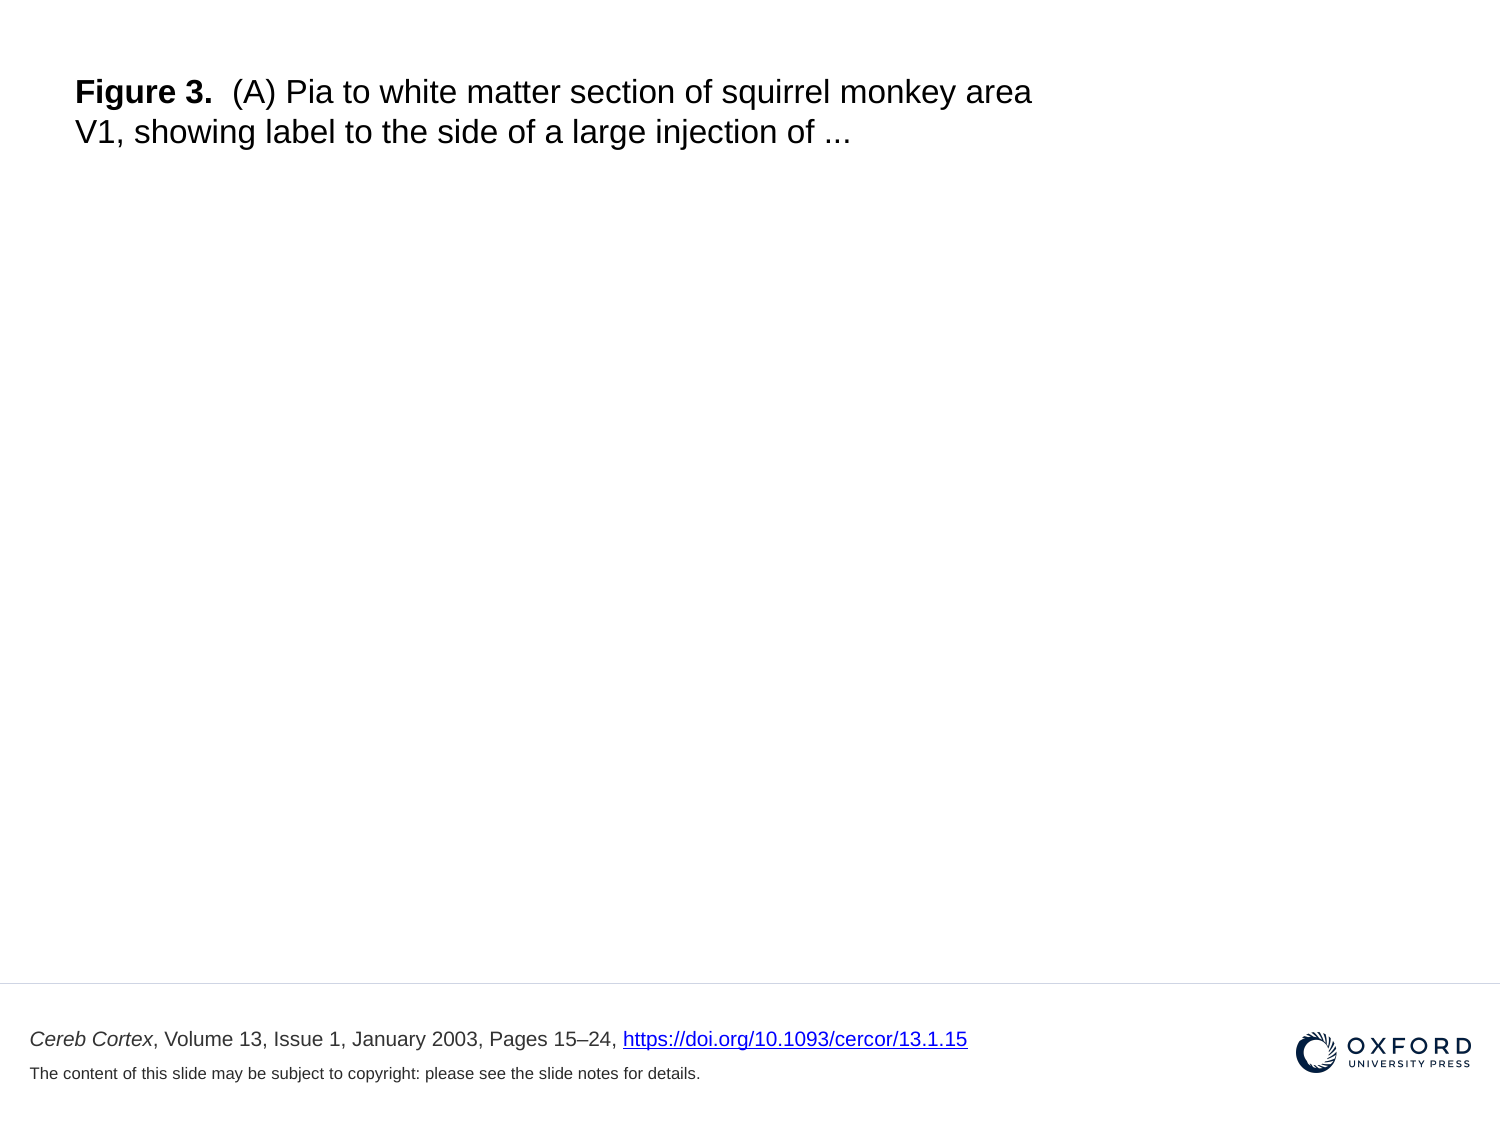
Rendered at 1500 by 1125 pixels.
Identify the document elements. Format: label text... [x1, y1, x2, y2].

picture [1296, 1032, 1471, 1073]
footer Cereb Cortex, Volume 13, Issue 1, January 2003, Pages 15–24, https://doi.org/10.1093/cercor/13.1.15 The content of this slide may be subject to copyright: please see the slide notes for details. [0, 983, 1260, 1125]
title Figure 3. (A) Pia to white matter section of squirrel monkey area V1, showing label to the side of a large injection of ... [75, 69, 1078, 171]
